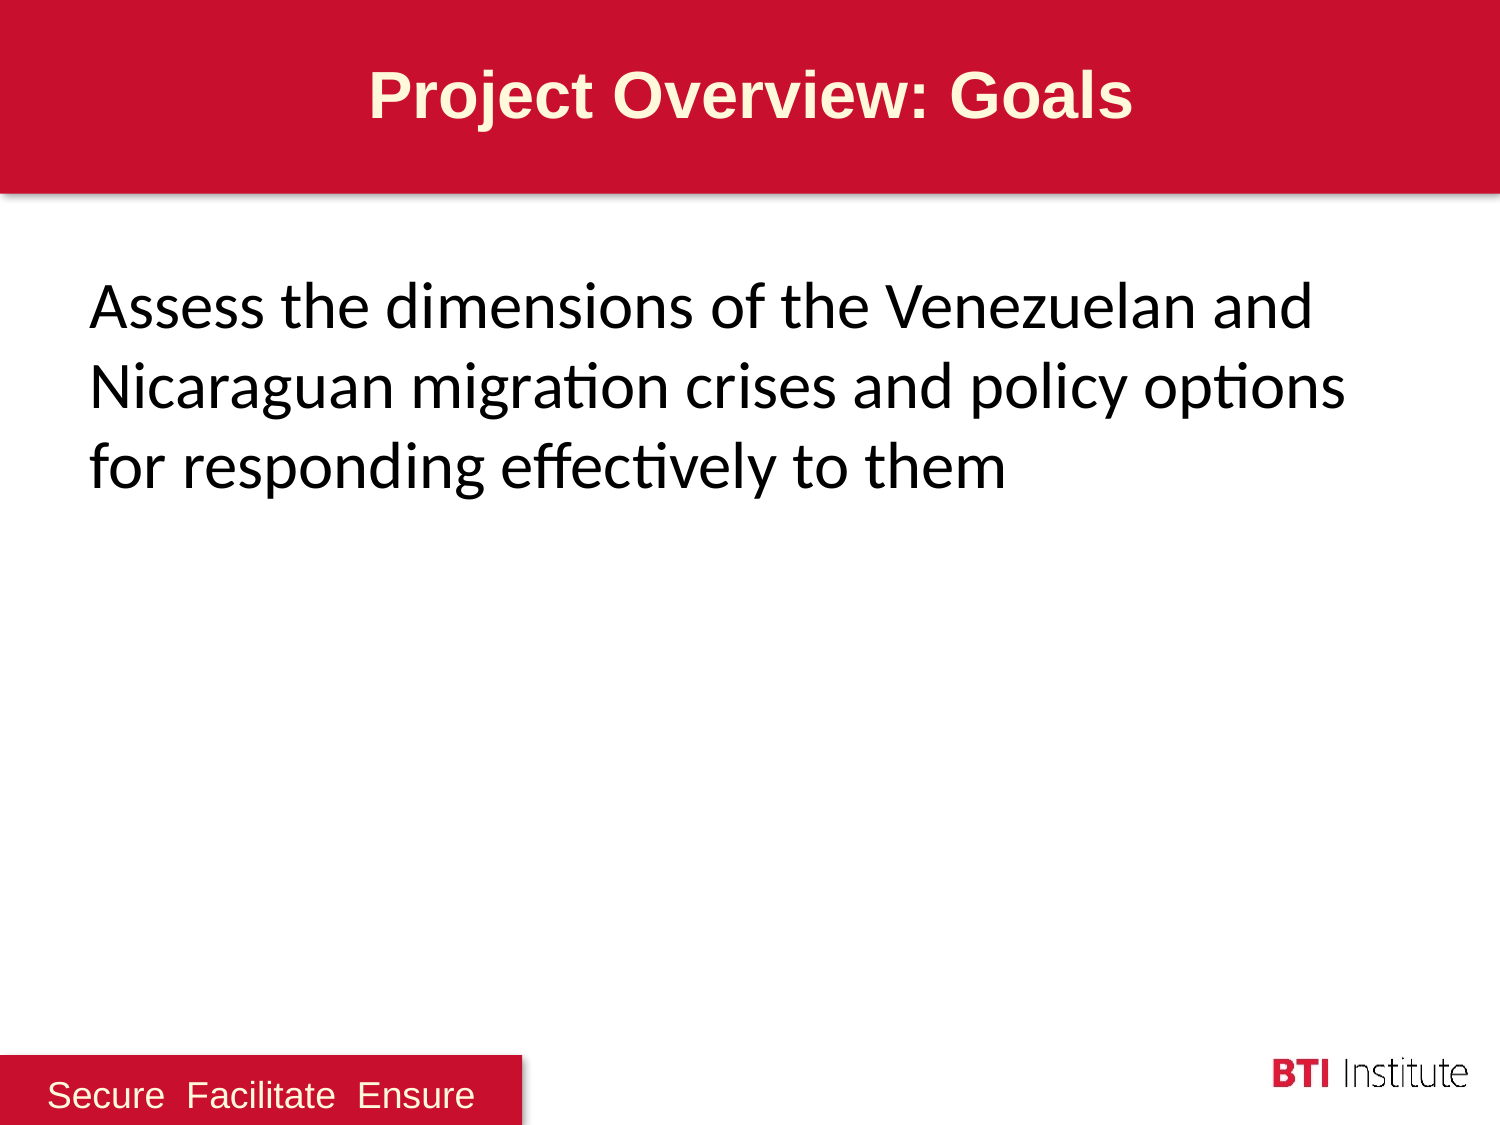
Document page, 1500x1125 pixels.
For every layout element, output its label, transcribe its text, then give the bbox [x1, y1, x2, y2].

picture [1266, 1055, 1473, 1090]
text_box Assess the dimensions of the Venezuelan and Nicaraguan migration crises and policy options for responding effectively to them [74, 254, 1425, 509]
text_box Project Overview: Goals [151, 44, 1352, 139]
